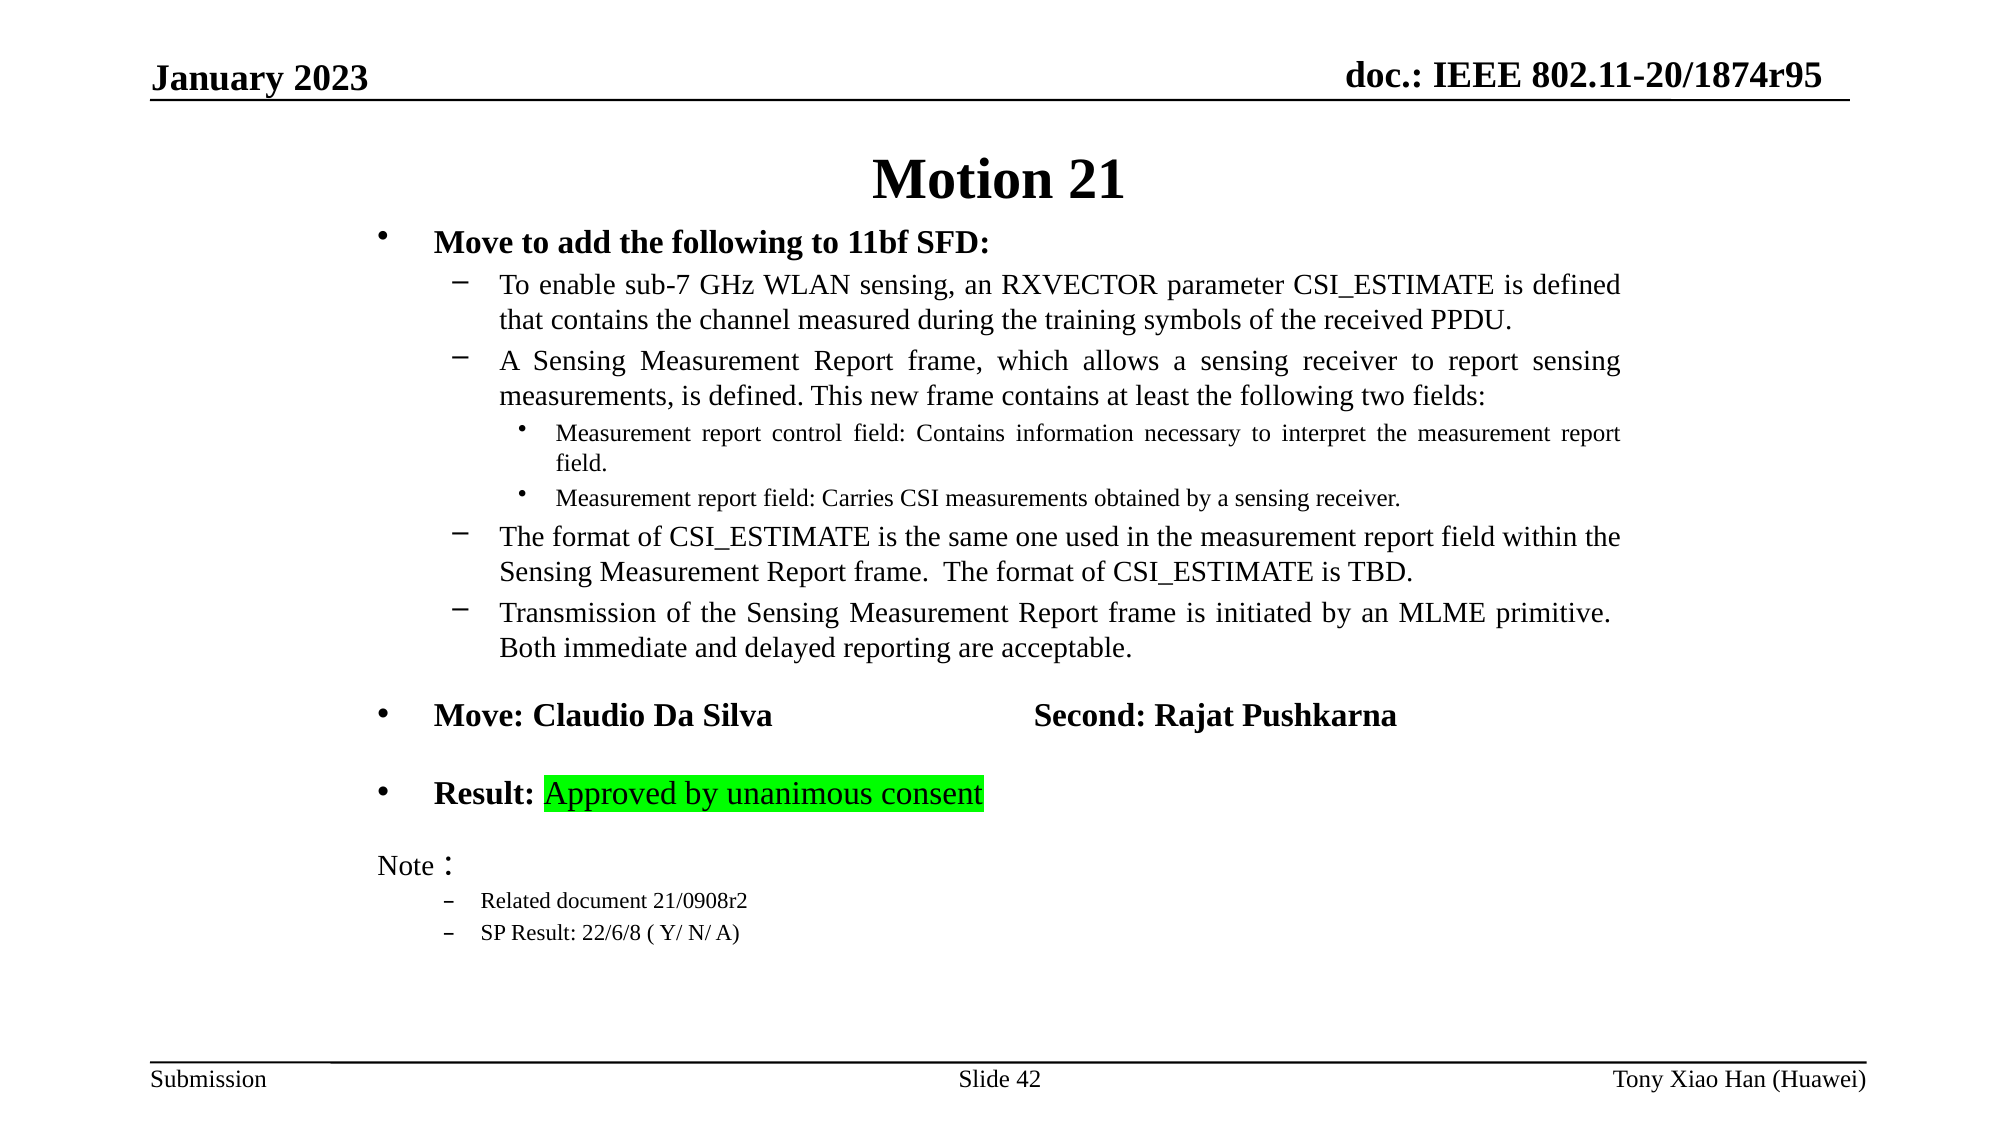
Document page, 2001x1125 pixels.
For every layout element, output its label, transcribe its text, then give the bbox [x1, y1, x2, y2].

text_box Motion 21 [362, 87, 1638, 212]
text_box Move to add the following to 11bf SFD: To enable sub-7 GHz WLAN sensing, an RXVECTOR parameter CSI_ESTIMATE is defined that contains the channel measured during the training symbols of the received PPDU. A Sensing Measurement Report frame, which allows a sensing receiver to report sensing measurements, is defined. This new frame contains at least the following two fields: Measurement report control field: Contains information necessary to interpret the measurement report field. Measurement report field: Carries CSI measurements obtained by a sensing receiver. The format of CSI_ESTIMATE is the same one used in the measurement report field within the Sensing Measurement Report frame. The format of CSI_ESTIMATE is TBD. Transmission of the Sensing Measurement Report frame is initiated by an MLME primitive. Both immediate and delayed reporting are acceptable. Move: Claudio Da Silva Second: Rajat Pushkarna Result: Approved by unanimous consent Note： Related document 21/0908r2 SP Result: 22/6/8 ( Y/ N/ A) [362, 212, 1638, 900]
